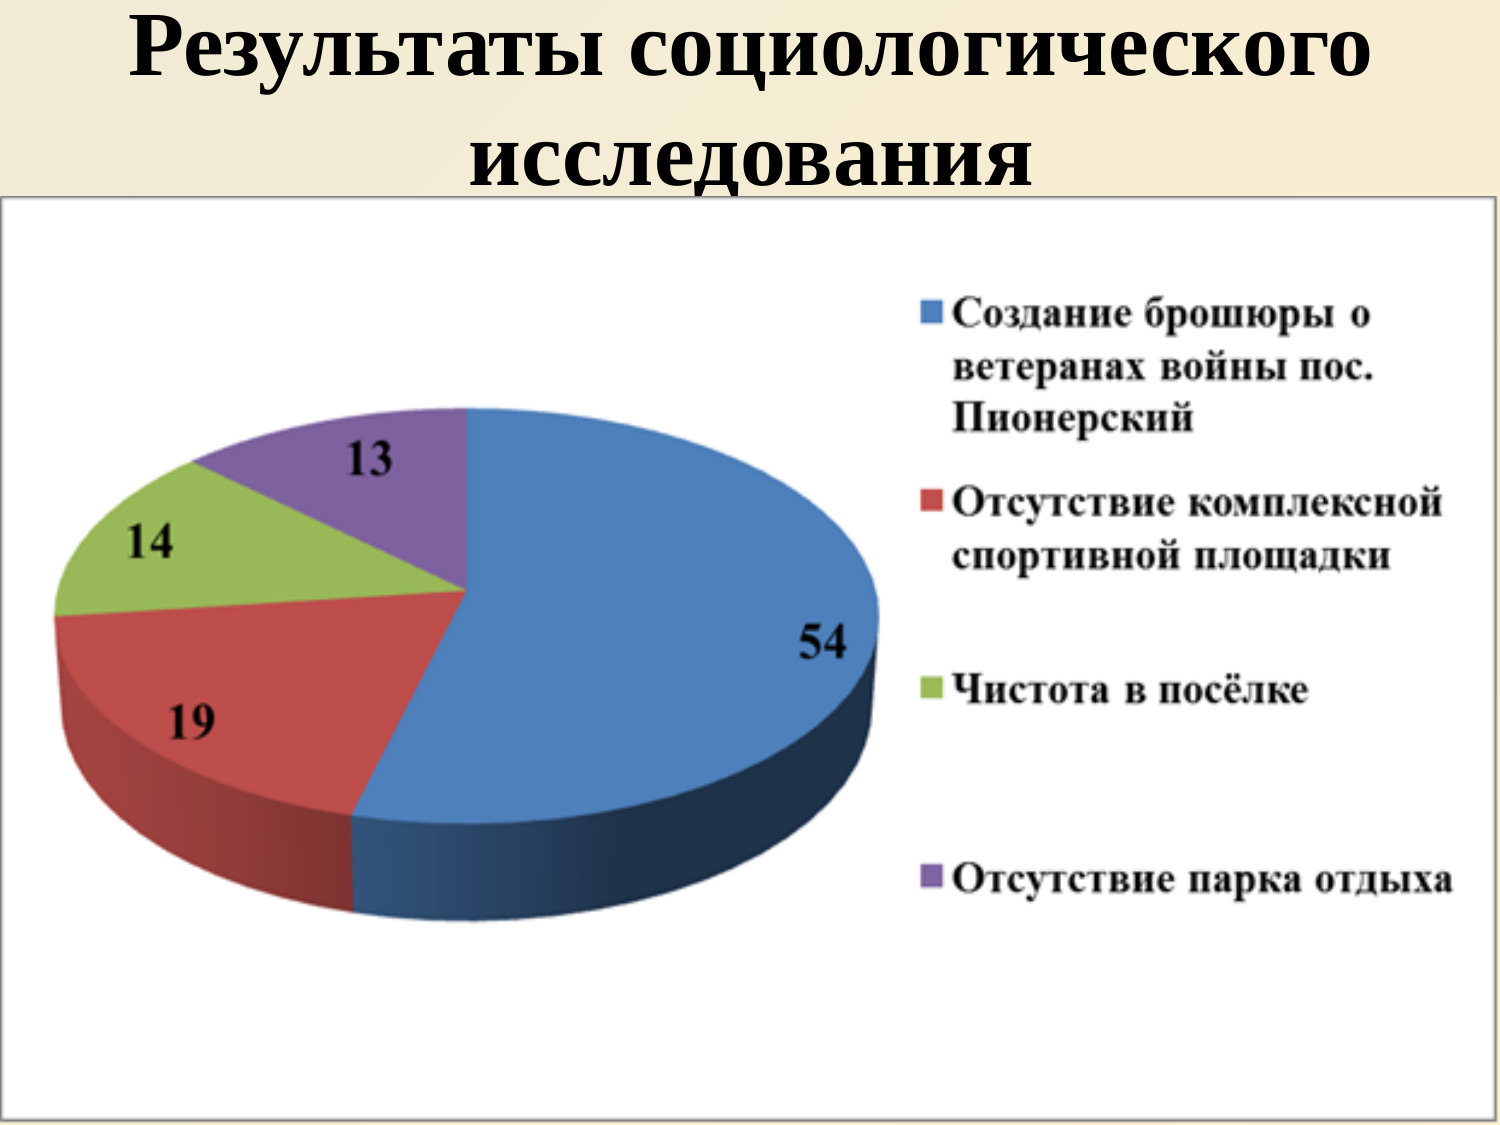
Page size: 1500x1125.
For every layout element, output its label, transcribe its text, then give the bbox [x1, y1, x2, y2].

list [0, 195, 1500, 1125]
title Результаты социологического исследования [76, 0, 1427, 188]
